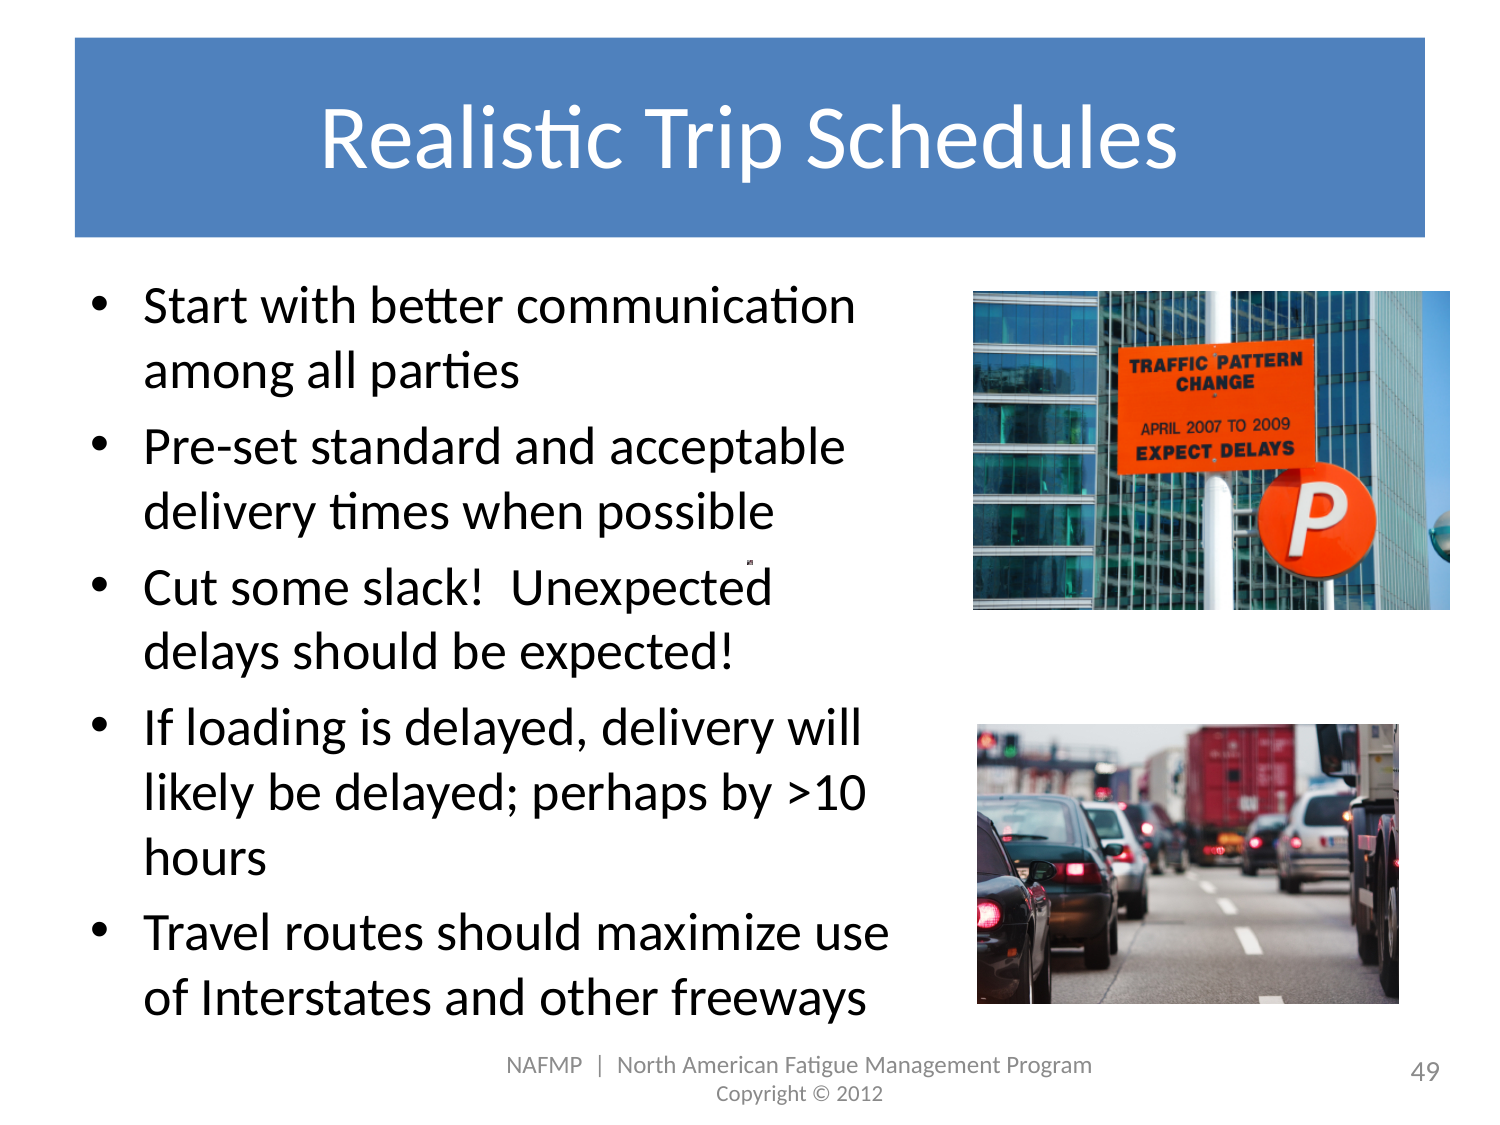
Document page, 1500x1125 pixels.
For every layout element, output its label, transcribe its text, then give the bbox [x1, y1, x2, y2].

list Start with better communication among all parties Pre-set standard and acceptable delivery times when possible Cut some slack! Unexpected delays should be expected! If loading is delayed, delivery will likely be delayed; perhaps by >10 hours Travel routes should maximize use of Interstates and other freeways [75, 262, 916, 1050]
picture [977, 724, 1399, 1005]
picture [973, 291, 1451, 610]
title Realistic Trip Schedules [75, 45, 1425, 233]
